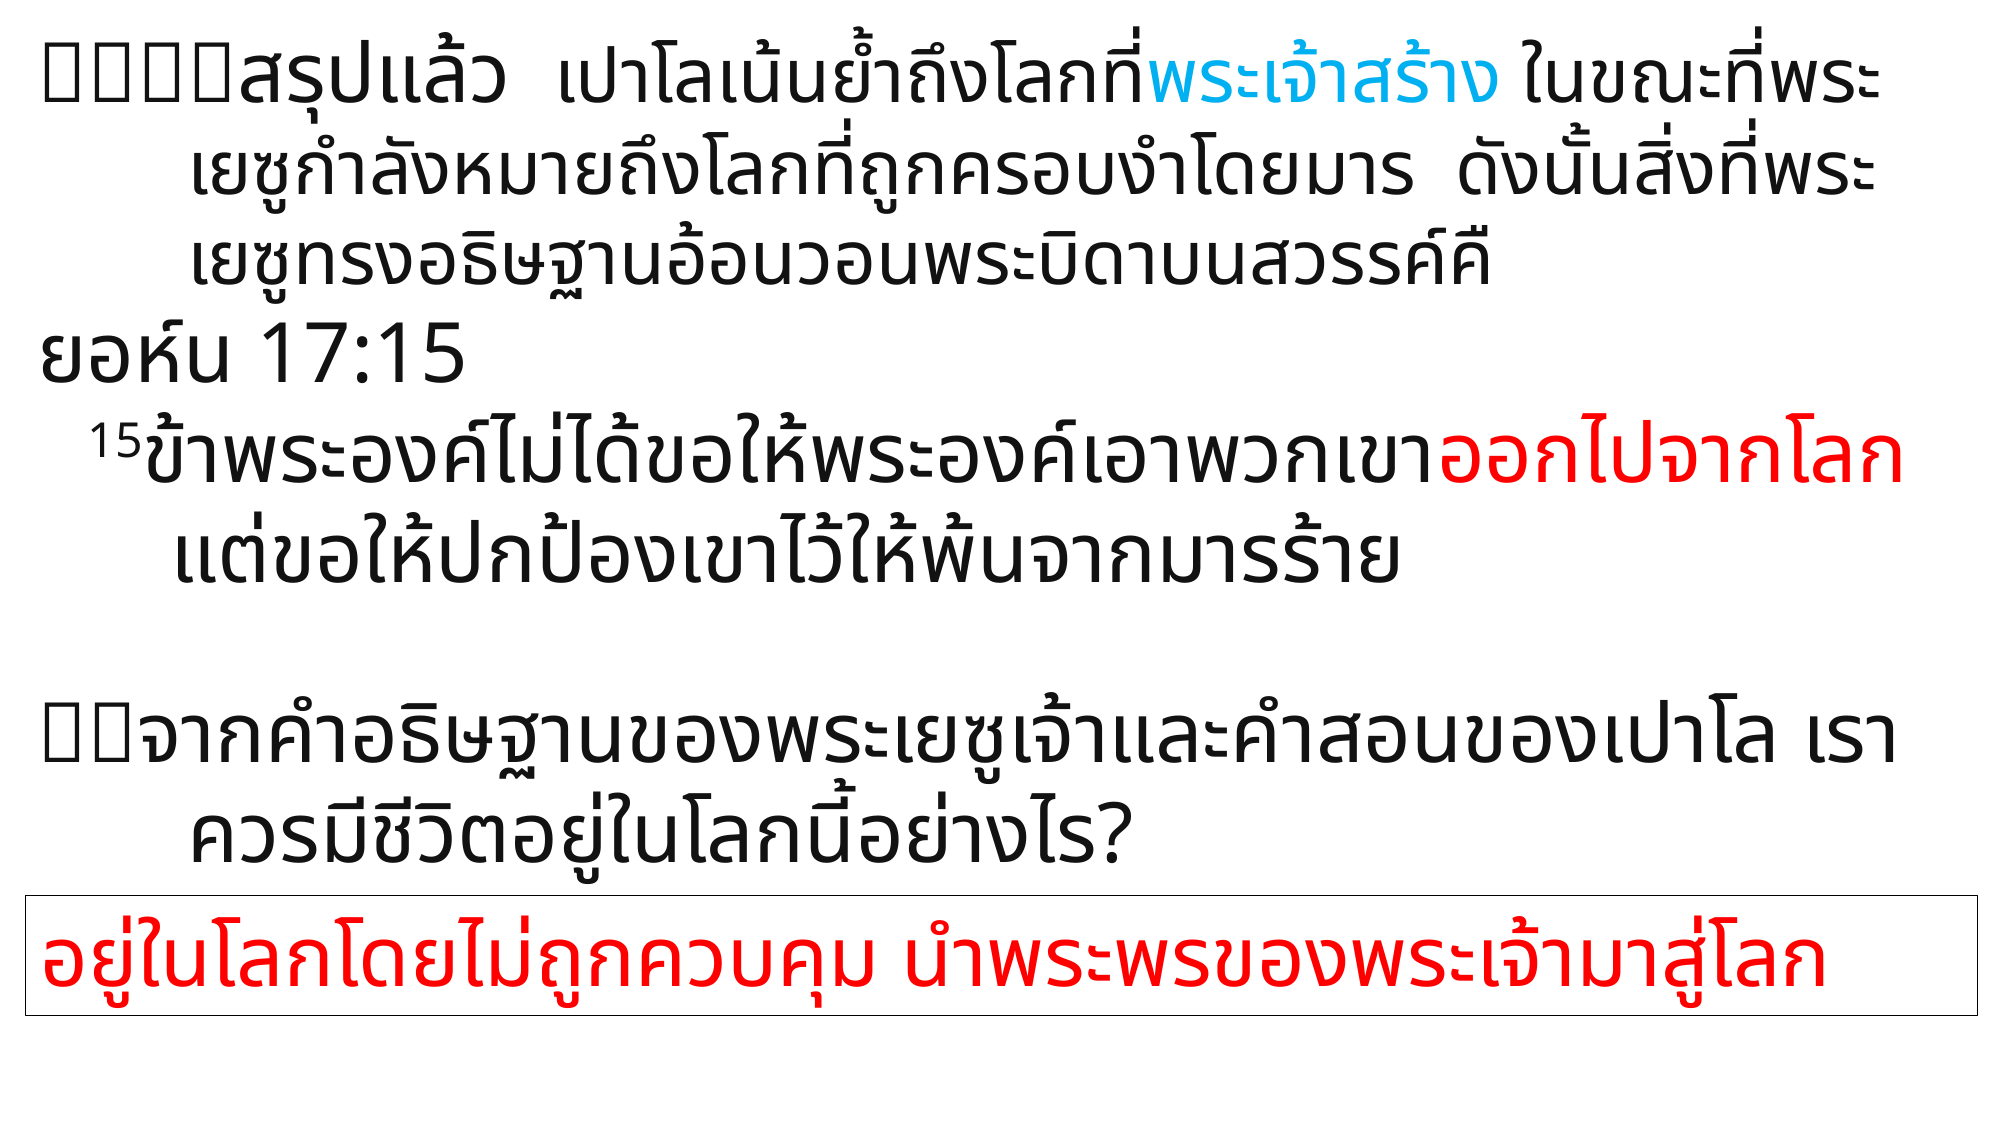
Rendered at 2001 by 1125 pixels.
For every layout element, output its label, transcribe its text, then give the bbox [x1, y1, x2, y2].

text_box อยู่ในโลกโดยไม่ถูกควบคุม นำพระพรของพระเจ้ามาสู่โลก [25, 895, 1978, 1016]
text_box สรุปแล้ว เปาโลเน้นย้ำถึงโลกที่พระเจ้าสร้าง ในขณะที่พระเยซูกำลังหมายถึงโลกที่ถูกครอบงำโดยมาร ดังนั้นสิ่งที่พระเยซูทรงอธิษฐานอ้อนวอนพระบิดาบนสวรรค์คื ยอห์น 17:15 15ข้าพระองค์ไม่ได้ขอให้พระองค์เอาพวกเขาออกไปจากโลก แต่ขอให้ปกป้องเขาไว้ให้พ้นจากมารร้าย จากคำอธิษฐานของพระเยซูเจ้าและคำสอนของเปาโล เราควรมีชีวิตอยู่ในโลกนี้อย่างไร? [22, 11, 1949, 887]
